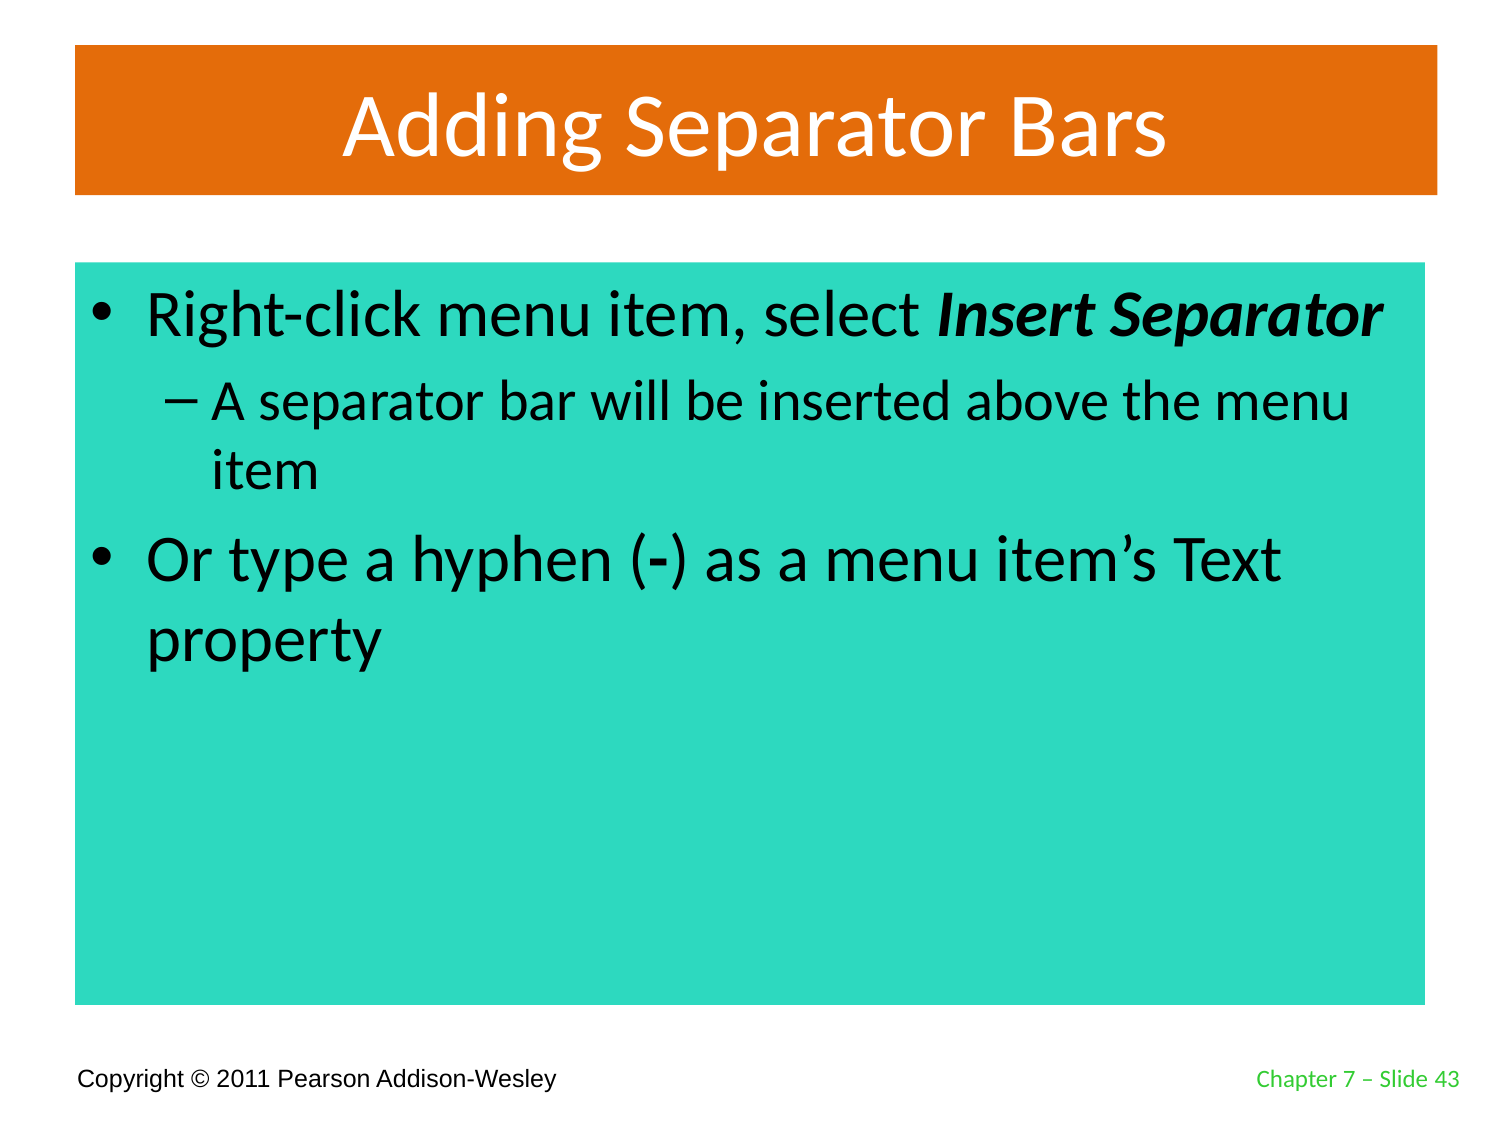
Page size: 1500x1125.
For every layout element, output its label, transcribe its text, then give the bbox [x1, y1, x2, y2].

list Right-click menu item, select Insert Separator A separator bar will be inserted above the menu item Or type a hyphen (-) as a menu item’s Text property [75, 262, 1425, 1005]
title Adding Separator Bars [75, 45, 1438, 196]
slide_number Chapter 7 – Slide 43 [1162, 1024, 1476, 1101]
